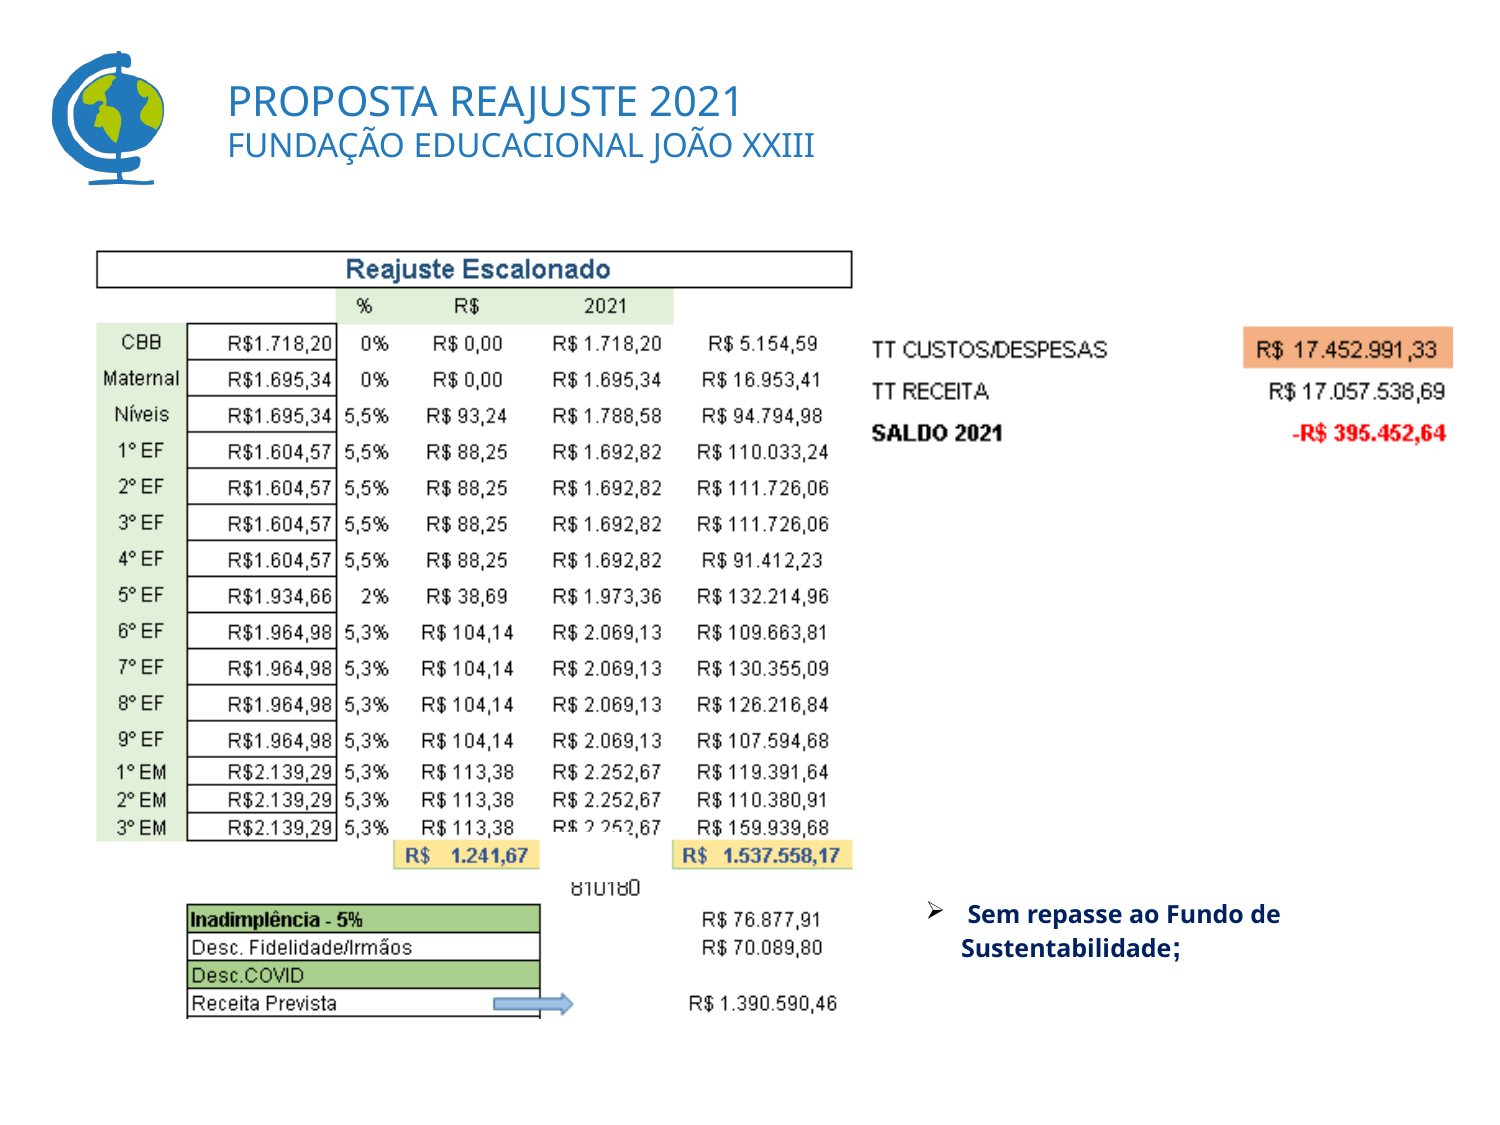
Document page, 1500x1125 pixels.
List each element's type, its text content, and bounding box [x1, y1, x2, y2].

picture [867, 325, 1453, 453]
picture [29, 29, 207, 207]
picture [90, 246, 862, 1019]
text_box PROPOSTA REAJUSTE 2021 FUNDAÇÃO EDUCACIONAL JOÃO XXIII [212, 59, 1191, 214]
text_box Sem repasse ao Fundo de Sustentabilidade; [910, 891, 1411, 971]
